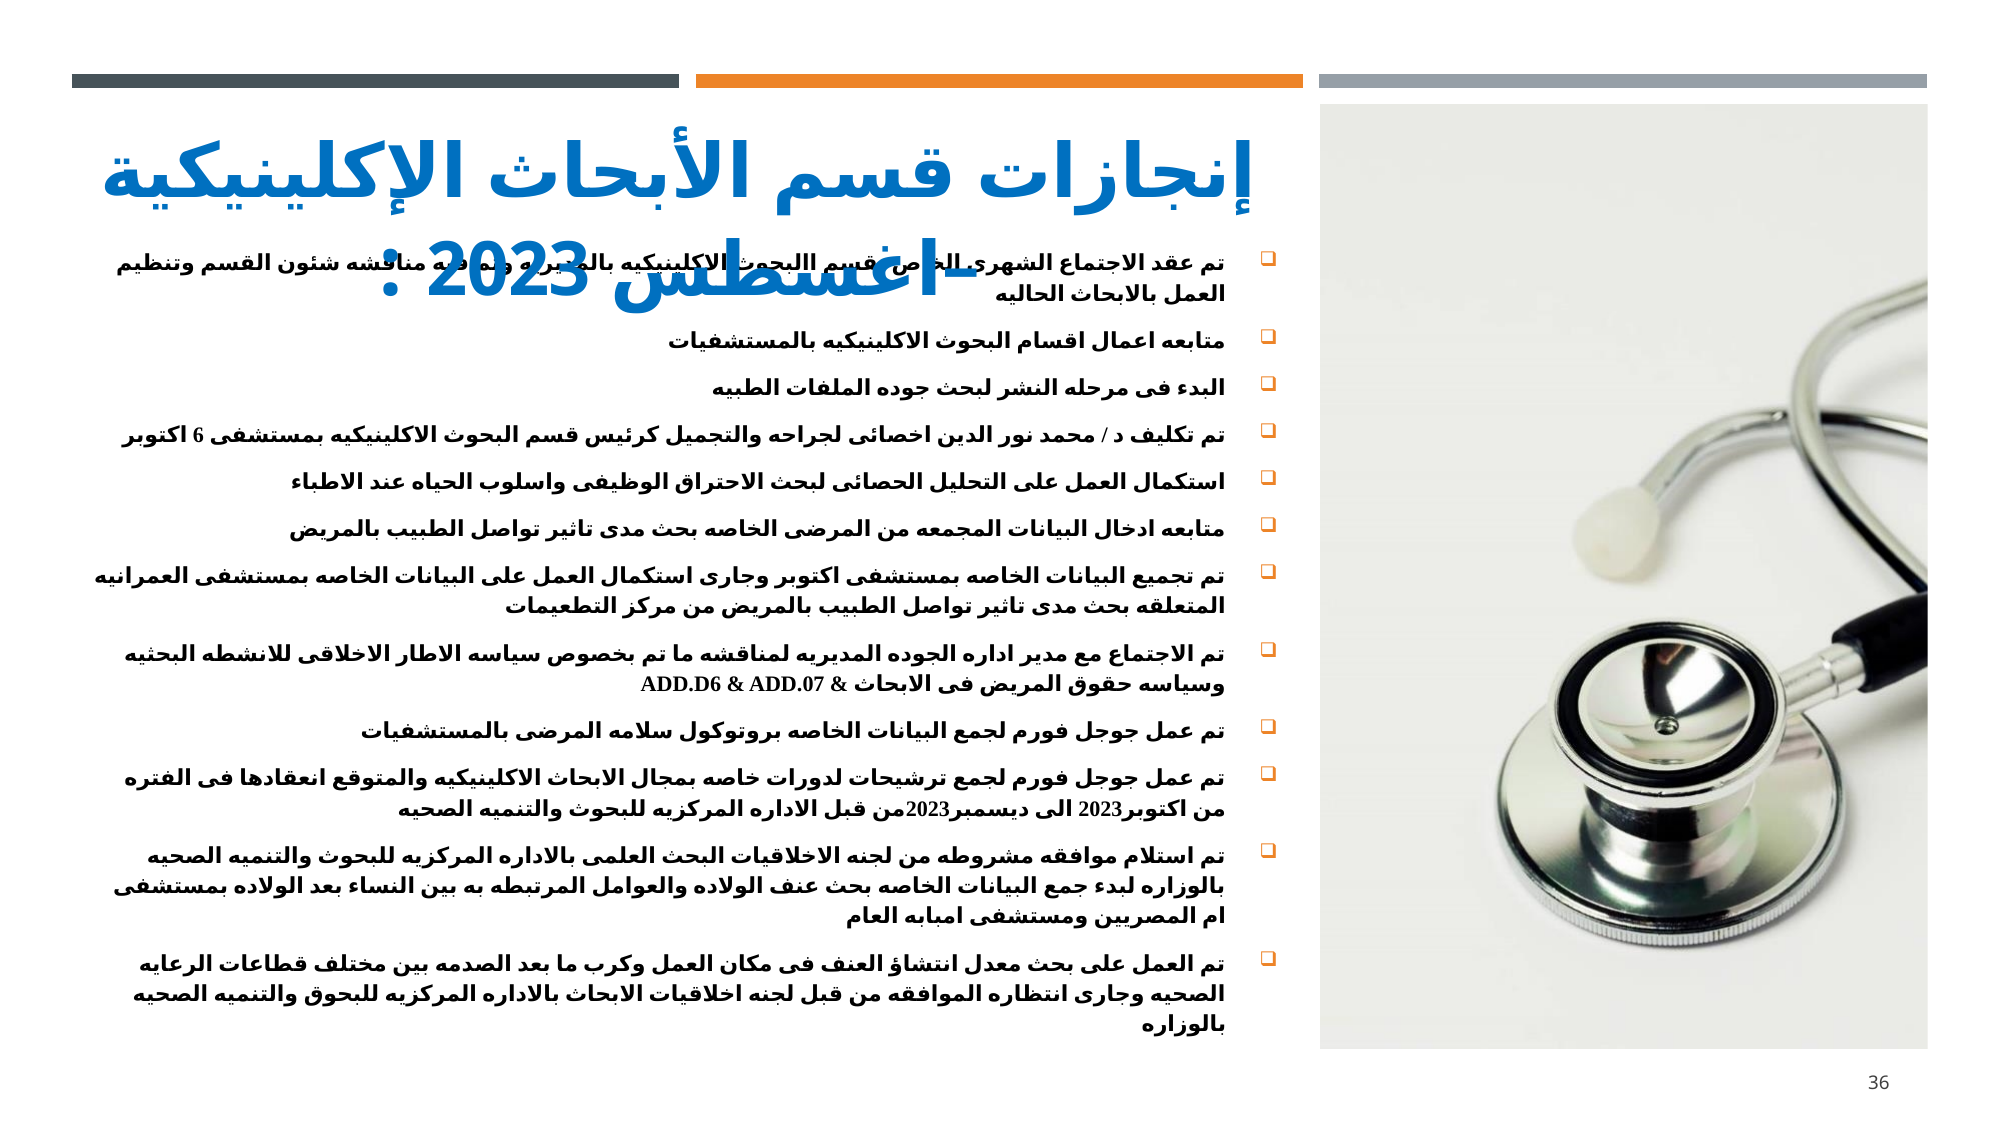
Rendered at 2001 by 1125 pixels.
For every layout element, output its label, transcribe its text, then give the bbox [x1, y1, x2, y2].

slide_number 36 [1732, 1058, 1905, 1114]
picture [1319, 104, 1929, 1049]
list تم عقد الاجتماع الشهرى الخاص بقسم االبحوث الاكلينيكيه بالمديريه وتم فيه مناقشه شئون القسم وتنظيم العمل بالابحاث الحاليه متابعه اعمال اقسام البحوث الاكلينيكيه بالمستشفيات البدء فى مرحله النشر لبحث جوده الملفات الطبيه تم تكليف د / محمد نور الدين اخصائى لجراحه والتجميل كرئيس قسم البحوث الاكلينيكيه بمستشفى 6 اكتوبر استكمال العمل على التحليل الحصائى لبحث الاحتراق الوظيفى واسلوب الحياه عند الاطباء متابعه ادخال البيانات المجمعه من المرضى الخاصه بحث مدى تاثير تواصل الطبيب بالمريض تم تجميع البيانات الخاصه بمستشفى اكتوبر وجارى استكمال العمل على البيانات الخاصه بمستشفى العمرانيه المتعلقه بحث مدى تاثير تواصل الطبيب بالمريض من مركز التطعيمات تم الاجتماع مع مدير اداره الجوده المديريه لمناقشه ما تم بخصوص سياسه الاطار الاخلاقى للانشطه البحثيه وسياسه حقوق المريض فى الابحاث & ADD.D6 & ADD.07 تم عمل جوجل فورم لجمع البيانات الخاصه بروتوكول سلامه المرضى بالمستشفيات تم عمل جوجل فورم لجمع ترشيحات لدورات خاصه بمجال الابحاث الاكلينيكيه والمتوقع انعقادها فى الفتره من اكتوبر2023 الى ديسمبر2023من قبل الاداره المركزيه للبحوث والتنميه الصحيه تم استلام موافقه مشروطه من لجنه الاخلاقيات البحث العلمى بالاداره المركزيه للبحوث والتنميه الصحيه بالوزاره لبدء جمع البيانات الخاصه بحث عنف الولاده والعوامل المرتبطه به بين النساء بعد الولاده بمستشفى ام المصريين ومستشفى امبابه العام تم العمل على بحث معدل انتشاؤ العنف فى مكان العمل وكرب ما بعد الصدمه بين مختلف قطاعات الرعايه الصحيه وجارى انتظاره الموافقه من قبل لجنه اخلاقيات الابحاث بالاداره المركزيه للبحوق والتنميه الصحيه بالوزاره [72, 254, 1286, 1049]
title إنجازات قسم الأبحاث الإكلينيكية –اغسطس 2023 : [72, 115, 1286, 254]
